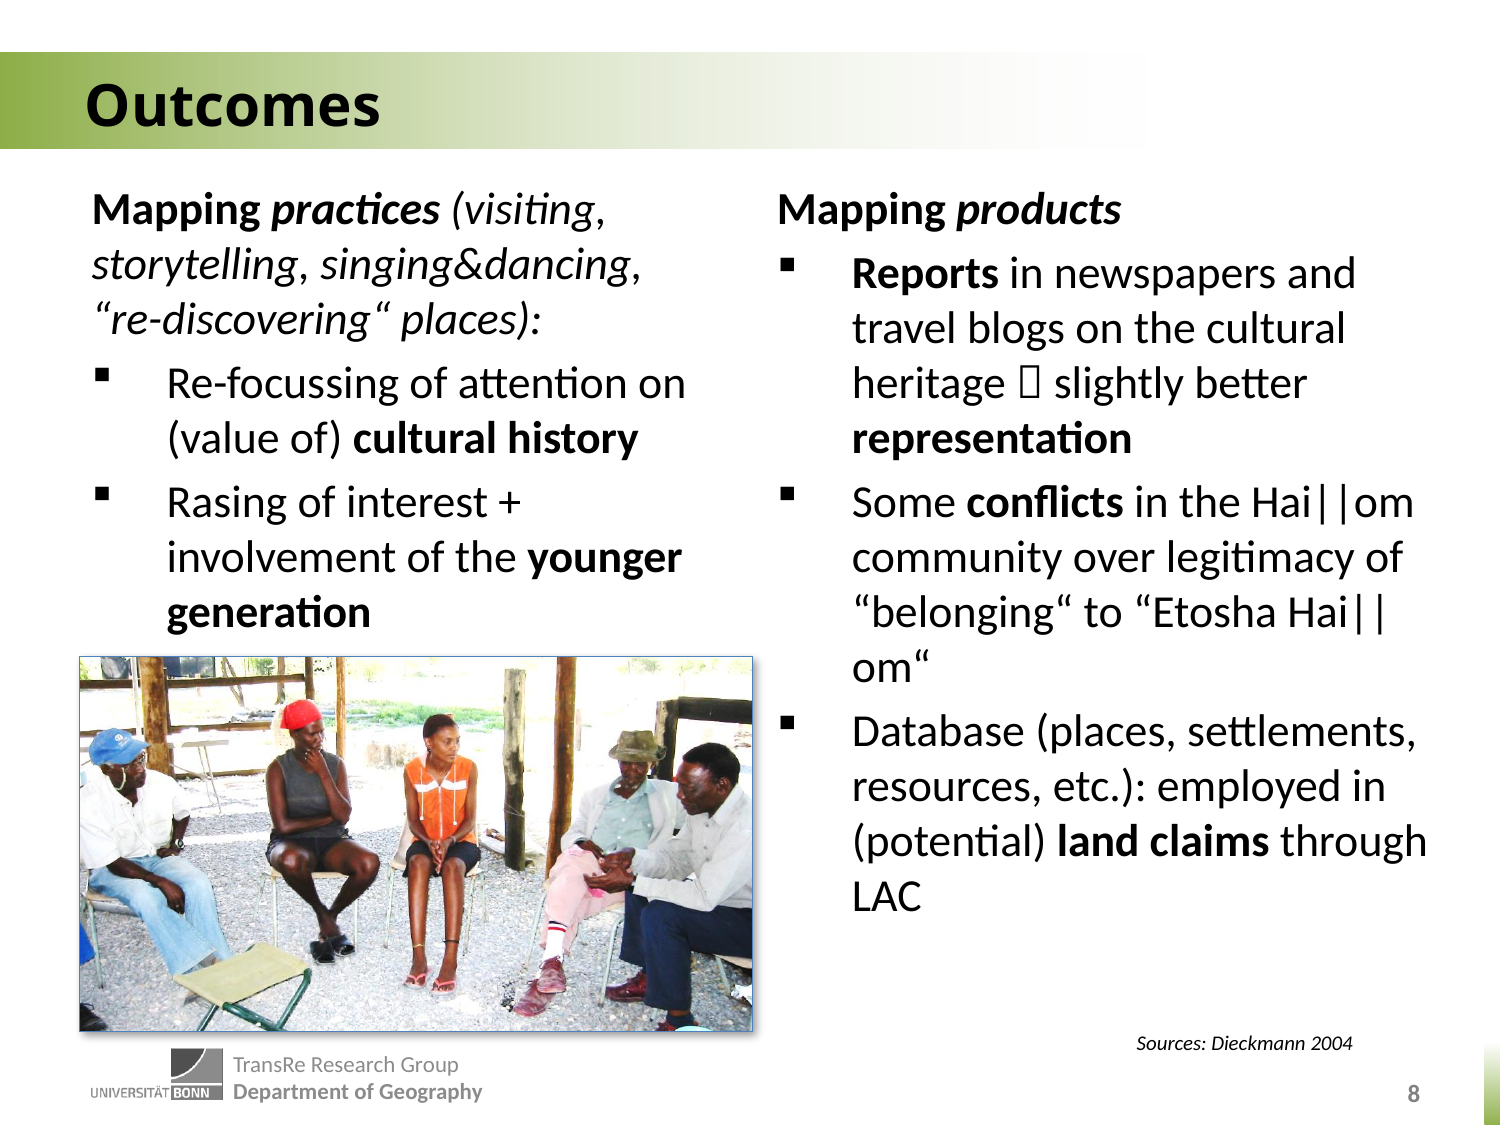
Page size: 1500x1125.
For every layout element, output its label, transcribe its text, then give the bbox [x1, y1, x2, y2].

text_box Mapping practices (visiting, storytelling, singing&dancing, “re-discovering“ places): Re-focussing of attention on (value of) cultural history Rasing of interest + involvement of the younger generation [76, 171, 727, 657]
text_box Sources: Dieckmann 2004 [1121, 1022, 1368, 1062]
title Outcomes [69, 45, 1128, 161]
picture [79, 1035, 222, 1113]
picture [79, 656, 753, 1033]
text_box Mapping products Reports in newspapers and travel blogs on the cultural heritage  slightly better representation Some conflicts in the Hai||om community over legitimacy of “belonging“ to “Etosha Hai||om“ Database (places, settlements, resources, etc.): employed in (potential) land claims through LAC [761, 171, 1447, 988]
